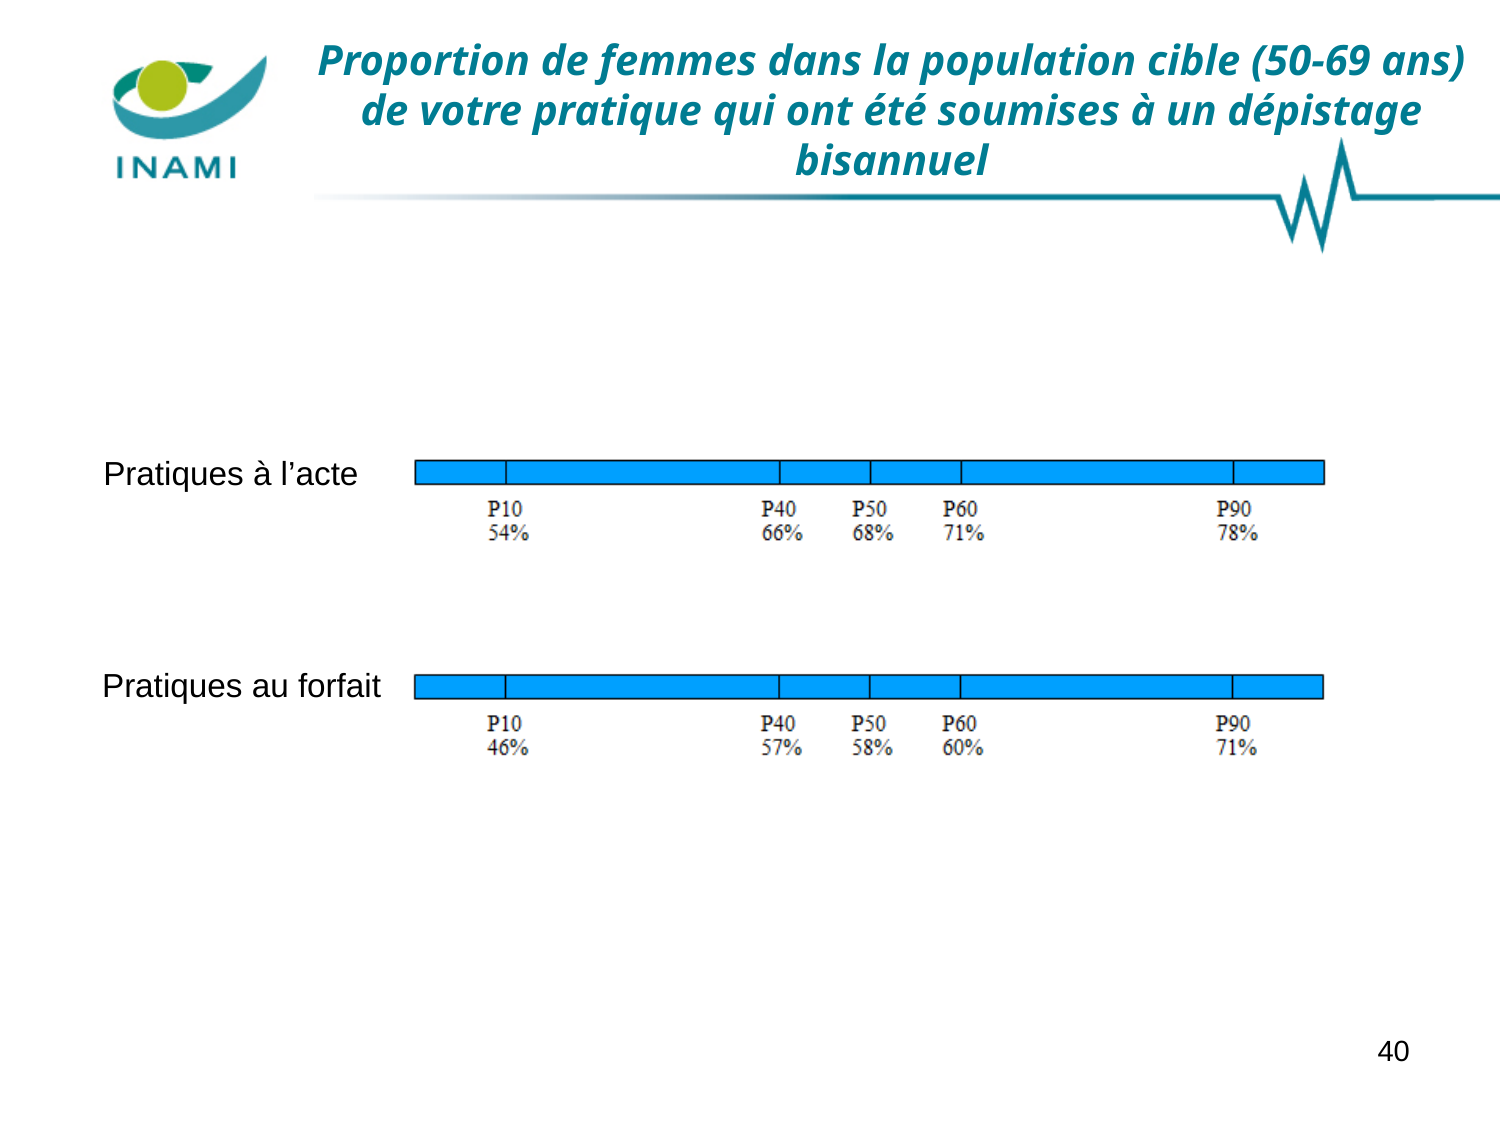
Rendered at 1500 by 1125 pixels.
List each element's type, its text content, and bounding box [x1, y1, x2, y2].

picture [407, 449, 1330, 551]
slide_number 40 [1074, 1024, 1425, 1103]
text_box Pratiques au forfait [87, 656, 388, 712]
title Proportion de femmes dans la population cible (50-69 ans) de votre pratique qui ont été soumises à un dépistage bisannuel [301, 45, 1483, 173]
text_box Pratiques à l’acte [88, 444, 375, 499]
picture [53, 6, 1500, 255]
picture [393, 646, 1343, 779]
